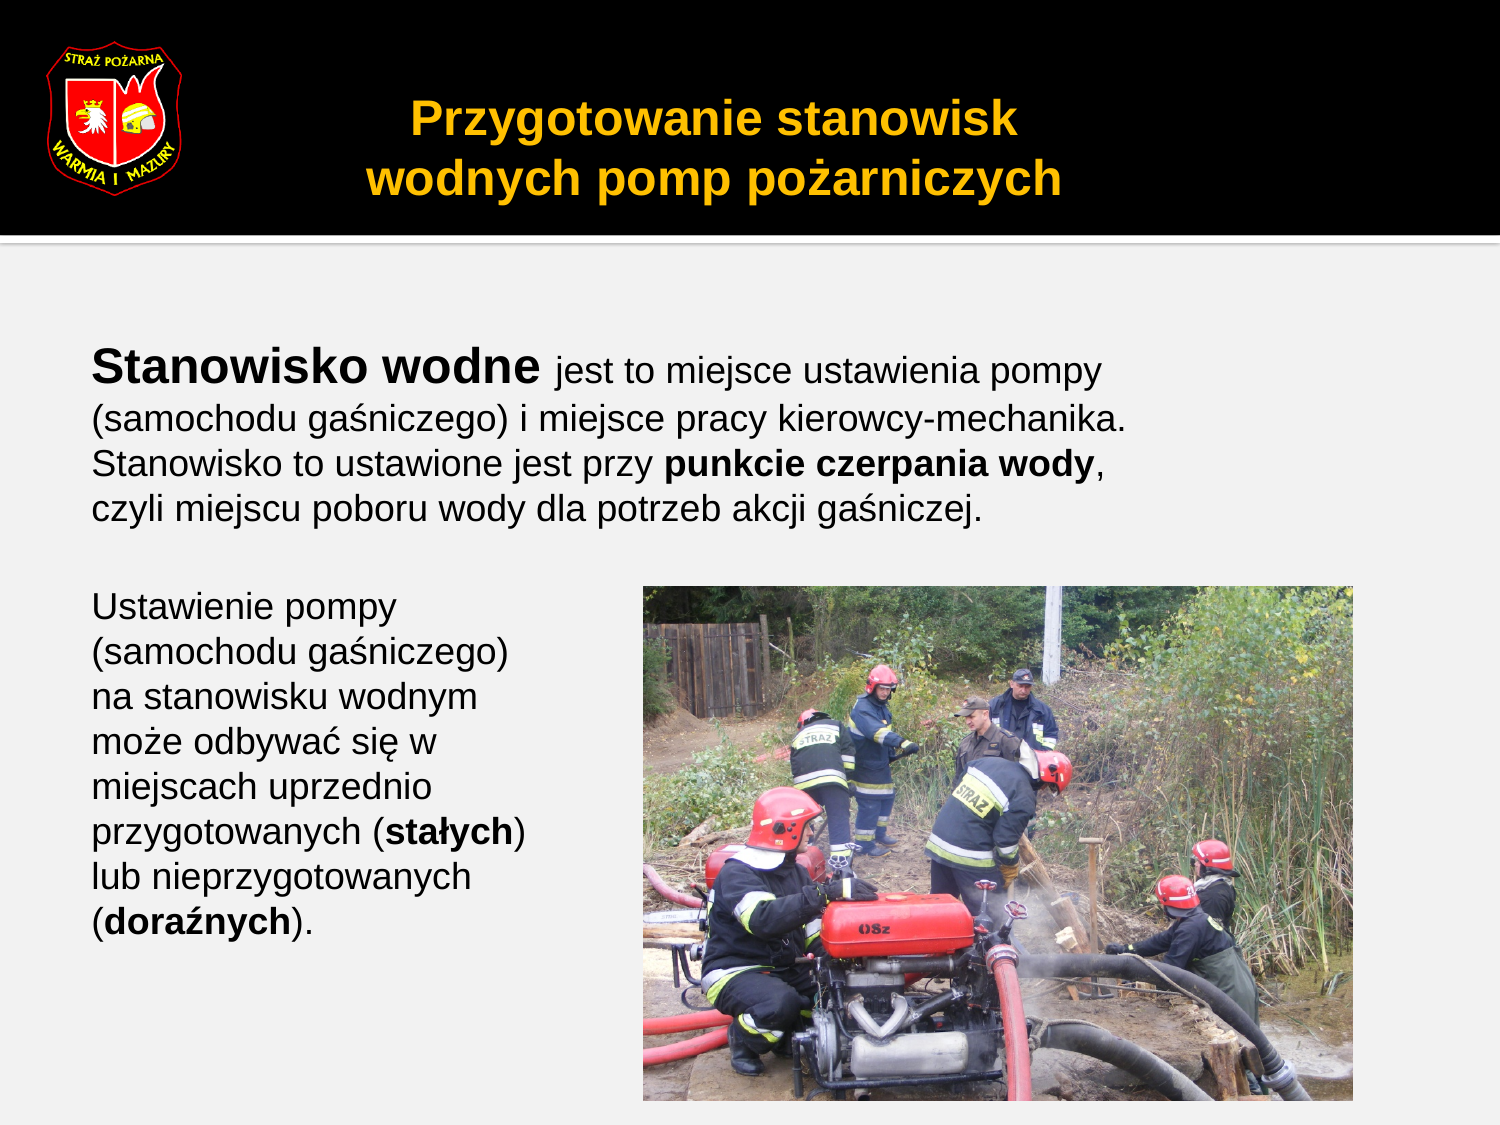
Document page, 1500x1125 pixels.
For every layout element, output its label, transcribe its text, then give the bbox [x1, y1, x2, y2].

text_box Przygotowanie stanowisk wodnych pomp pożarniczych [336, 78, 1093, 213]
text_box Stanowisko wodne jest to miejsce ustawienia pompy (samochodu gaśniczego) i miejsce pracy kierowcy-mechanika. Stanowisko to ustawione jest przy punkcie czerpania wody, czyli miejscu poboru wody dla potrzeb akcji gaśniczej. [76, 326, 1187, 536]
picture [46, 41, 182, 196]
text_box Ustawienie pompy (samochodu gaśniczego) na stanowisku wodnym może odbywać się w miejscach uprzednio przygotowanych (stałych) lub nieprzygotowanych (doraźnych). [76, 574, 573, 949]
picture [643, 586, 1353, 1101]
